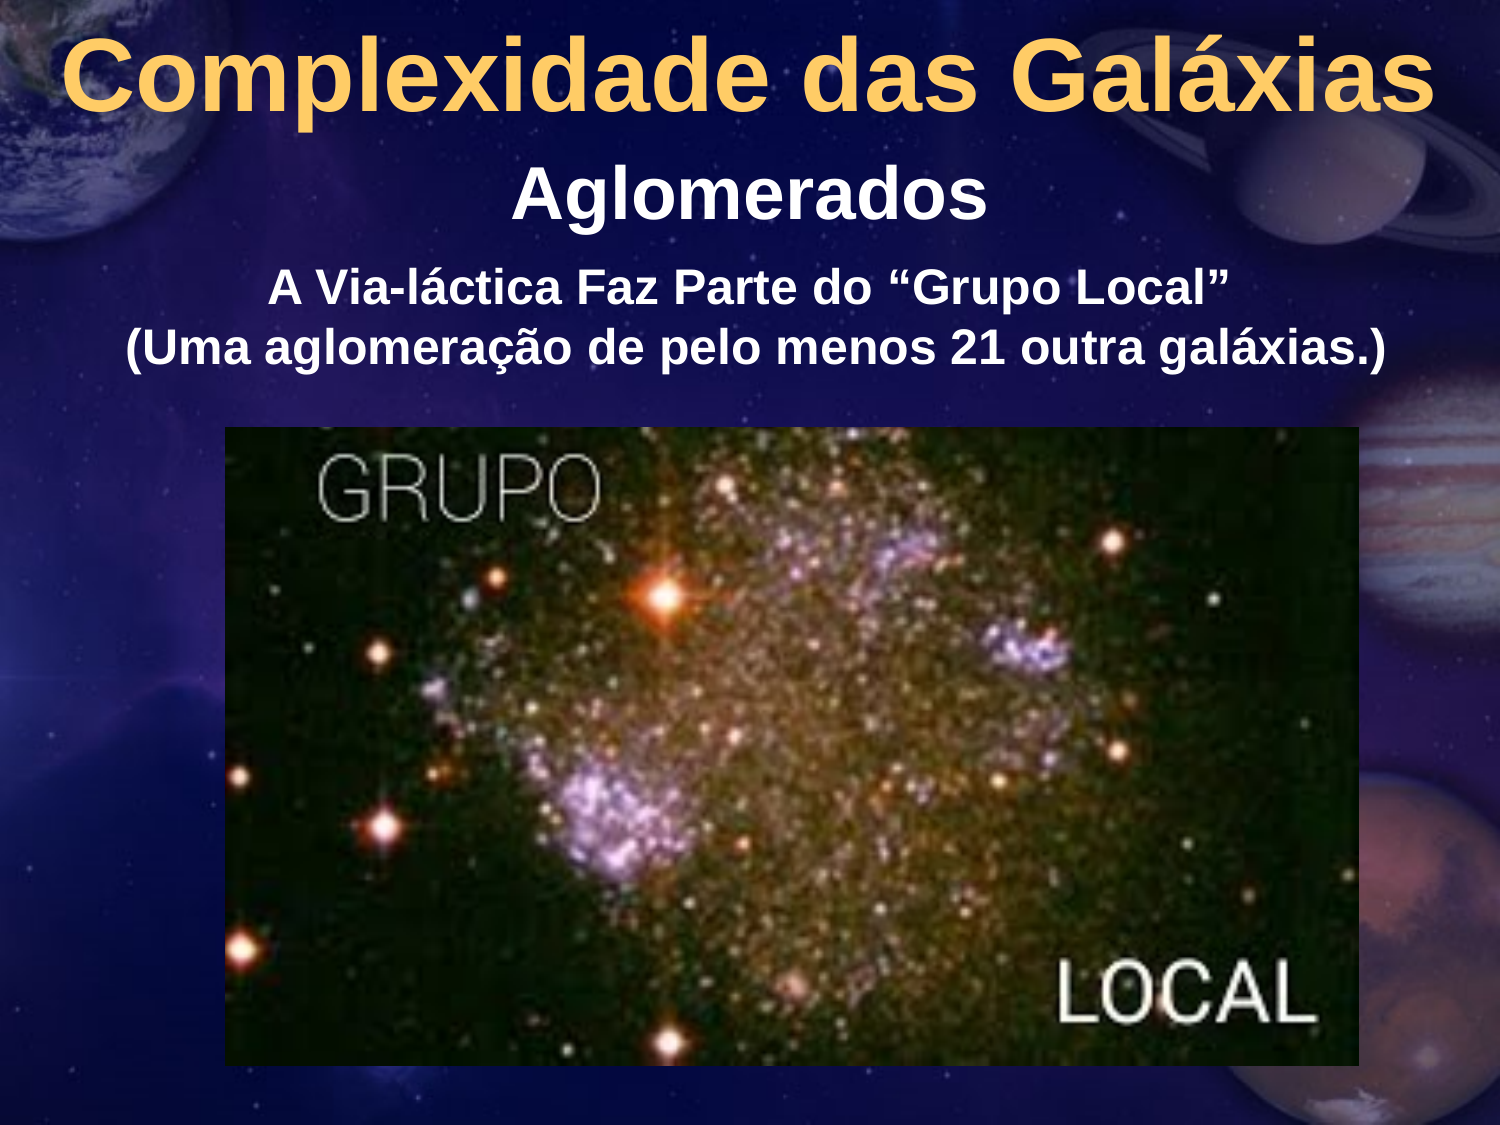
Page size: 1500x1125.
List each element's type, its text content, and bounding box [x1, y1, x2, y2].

picture [0, 148, 1500, 1125]
text_box A Via-láctica Faz Parte do “Grupo Local” (Uma aglomeração de pelo menos 21 outra galáxias.) [74, 246, 1425, 435]
text_box Aglomerados [74, 137, 1425, 246]
text_box Complexidade das Galáxias [0, 0, 1500, 148]
